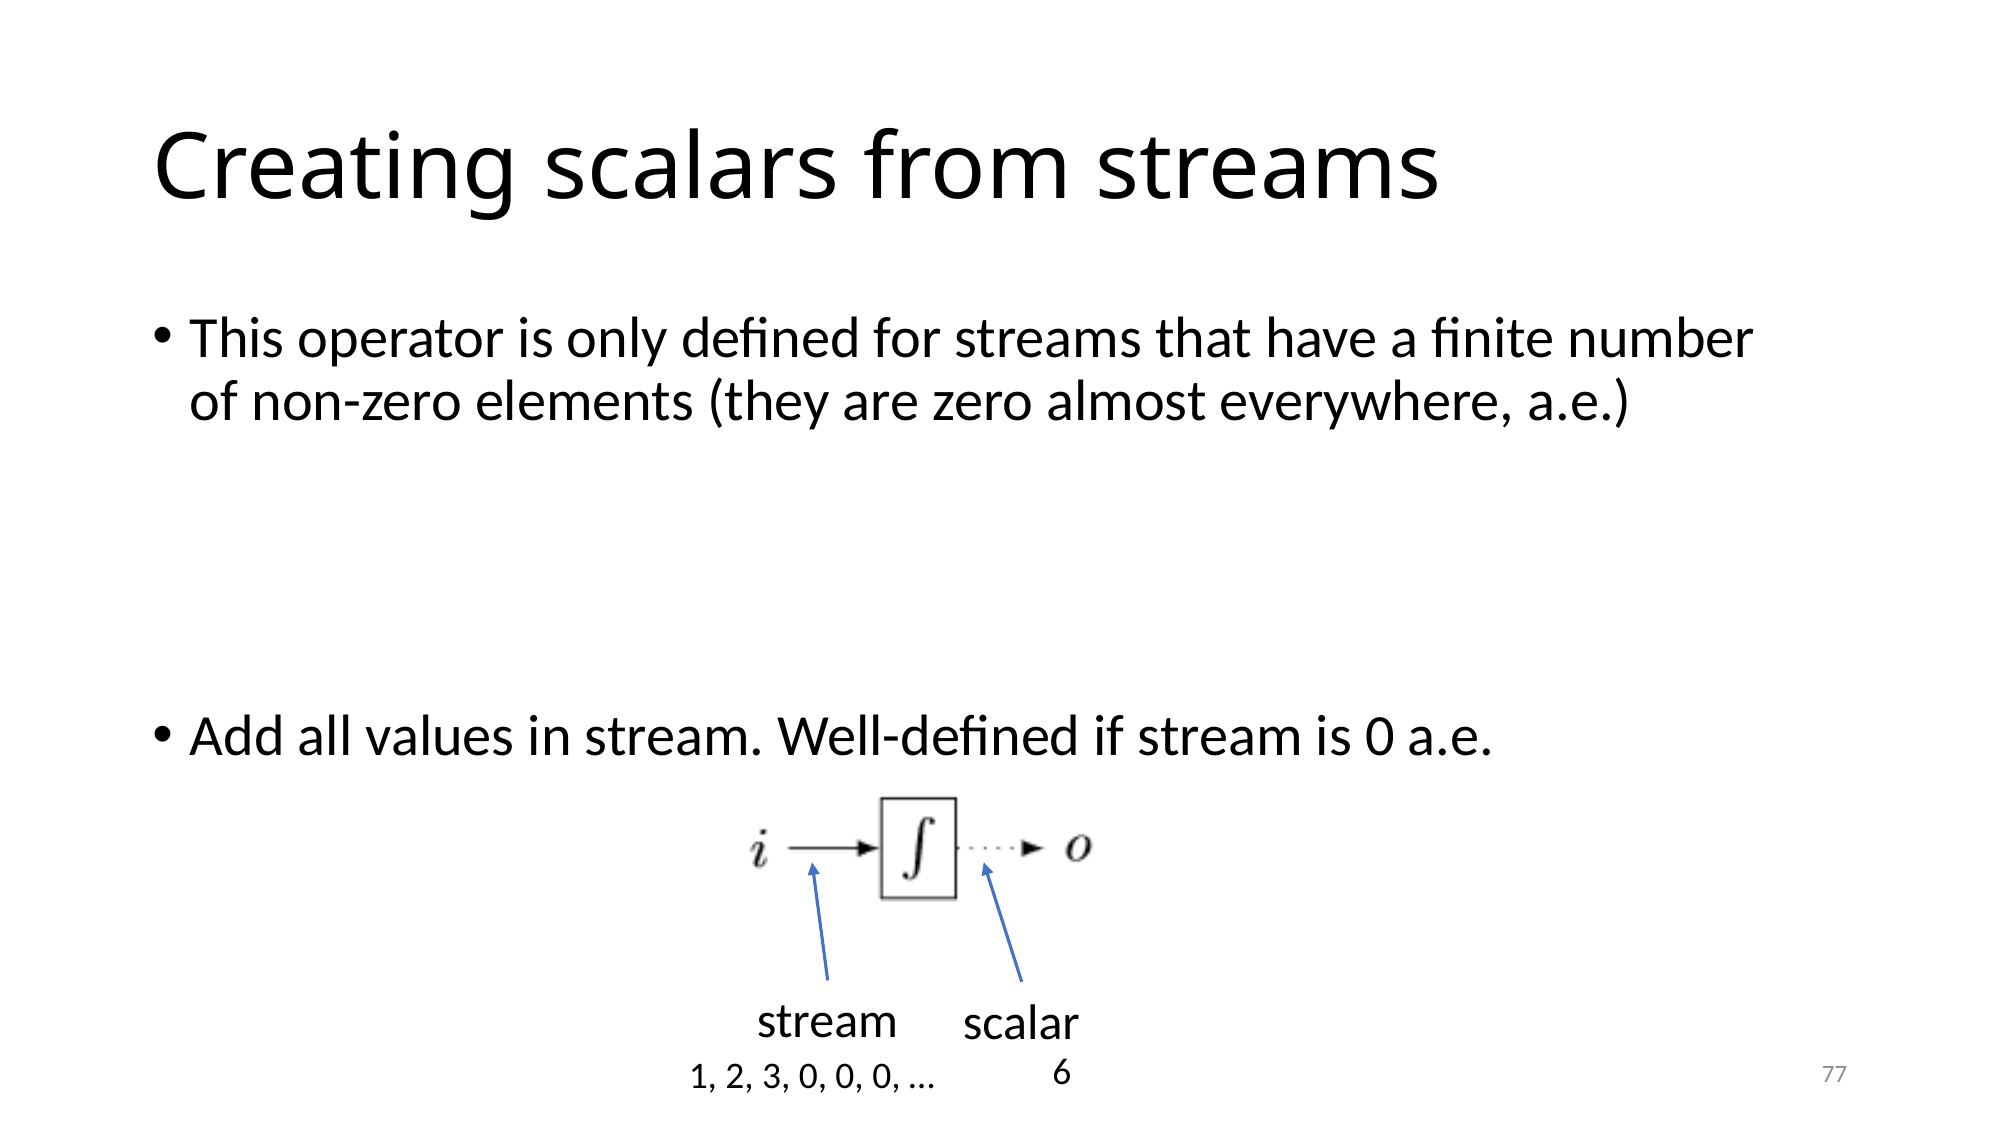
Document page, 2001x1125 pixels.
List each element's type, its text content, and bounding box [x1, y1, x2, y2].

text_box scalar [948, 981, 1096, 1057]
text_box stream [742, 980, 914, 1043]
text_box 1, 2, 3, 0, 0, 0, … [673, 1043, 951, 1104]
slide_number 77 [1798, 1042, 1863, 1103]
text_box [812, 862, 828, 981]
text_box 6 [1037, 1039, 1087, 1099]
title Creating scalars from streams [137, 59, 1863, 278]
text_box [983, 862, 1022, 982]
picture [741, 793, 1108, 907]
